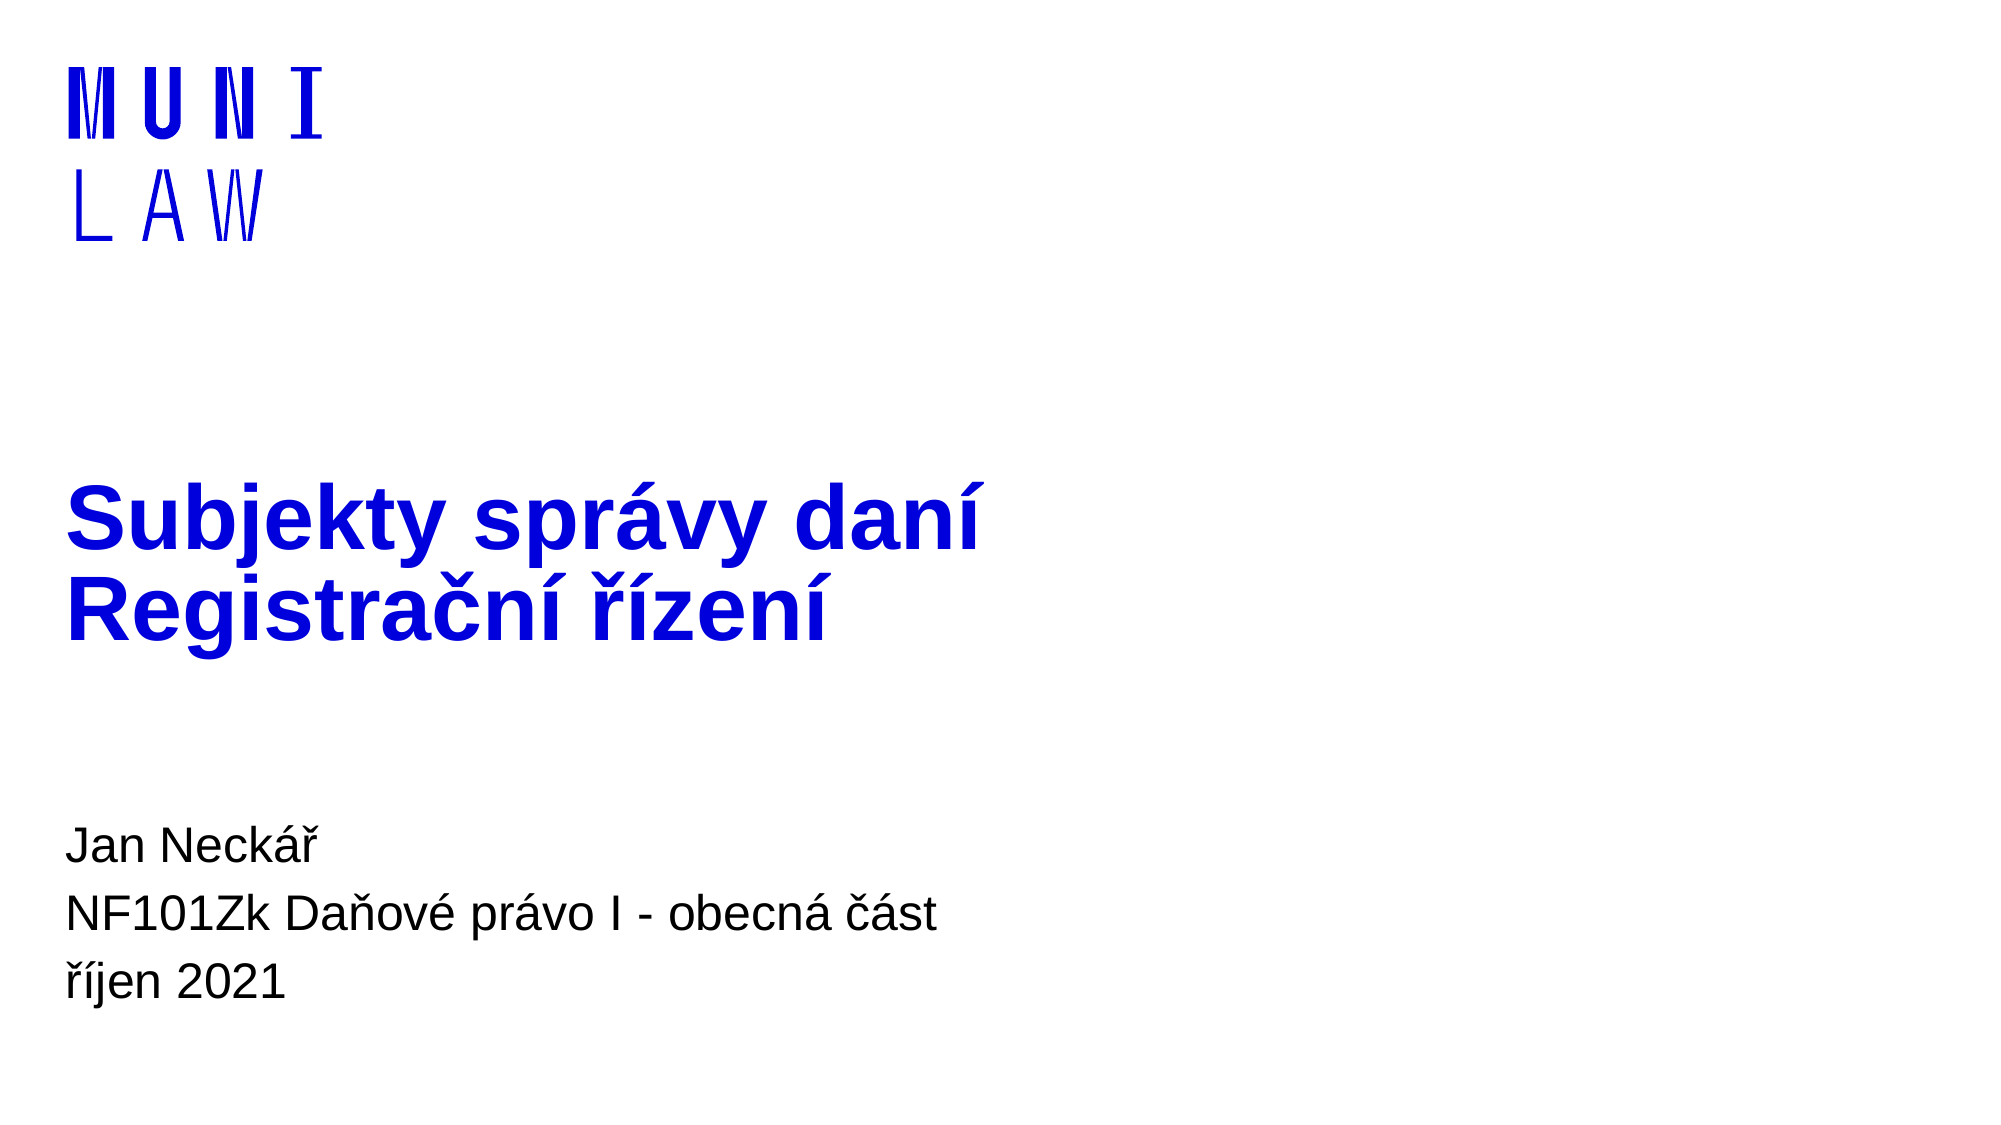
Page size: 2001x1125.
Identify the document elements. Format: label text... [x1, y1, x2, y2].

subtitle Jan Neckář NF101Zk Daňové právo I - obecná část říjen 2021 [65, 675, 1930, 948]
title Subjekty správy daní Registrační řízení [65, 475, 1930, 668]
